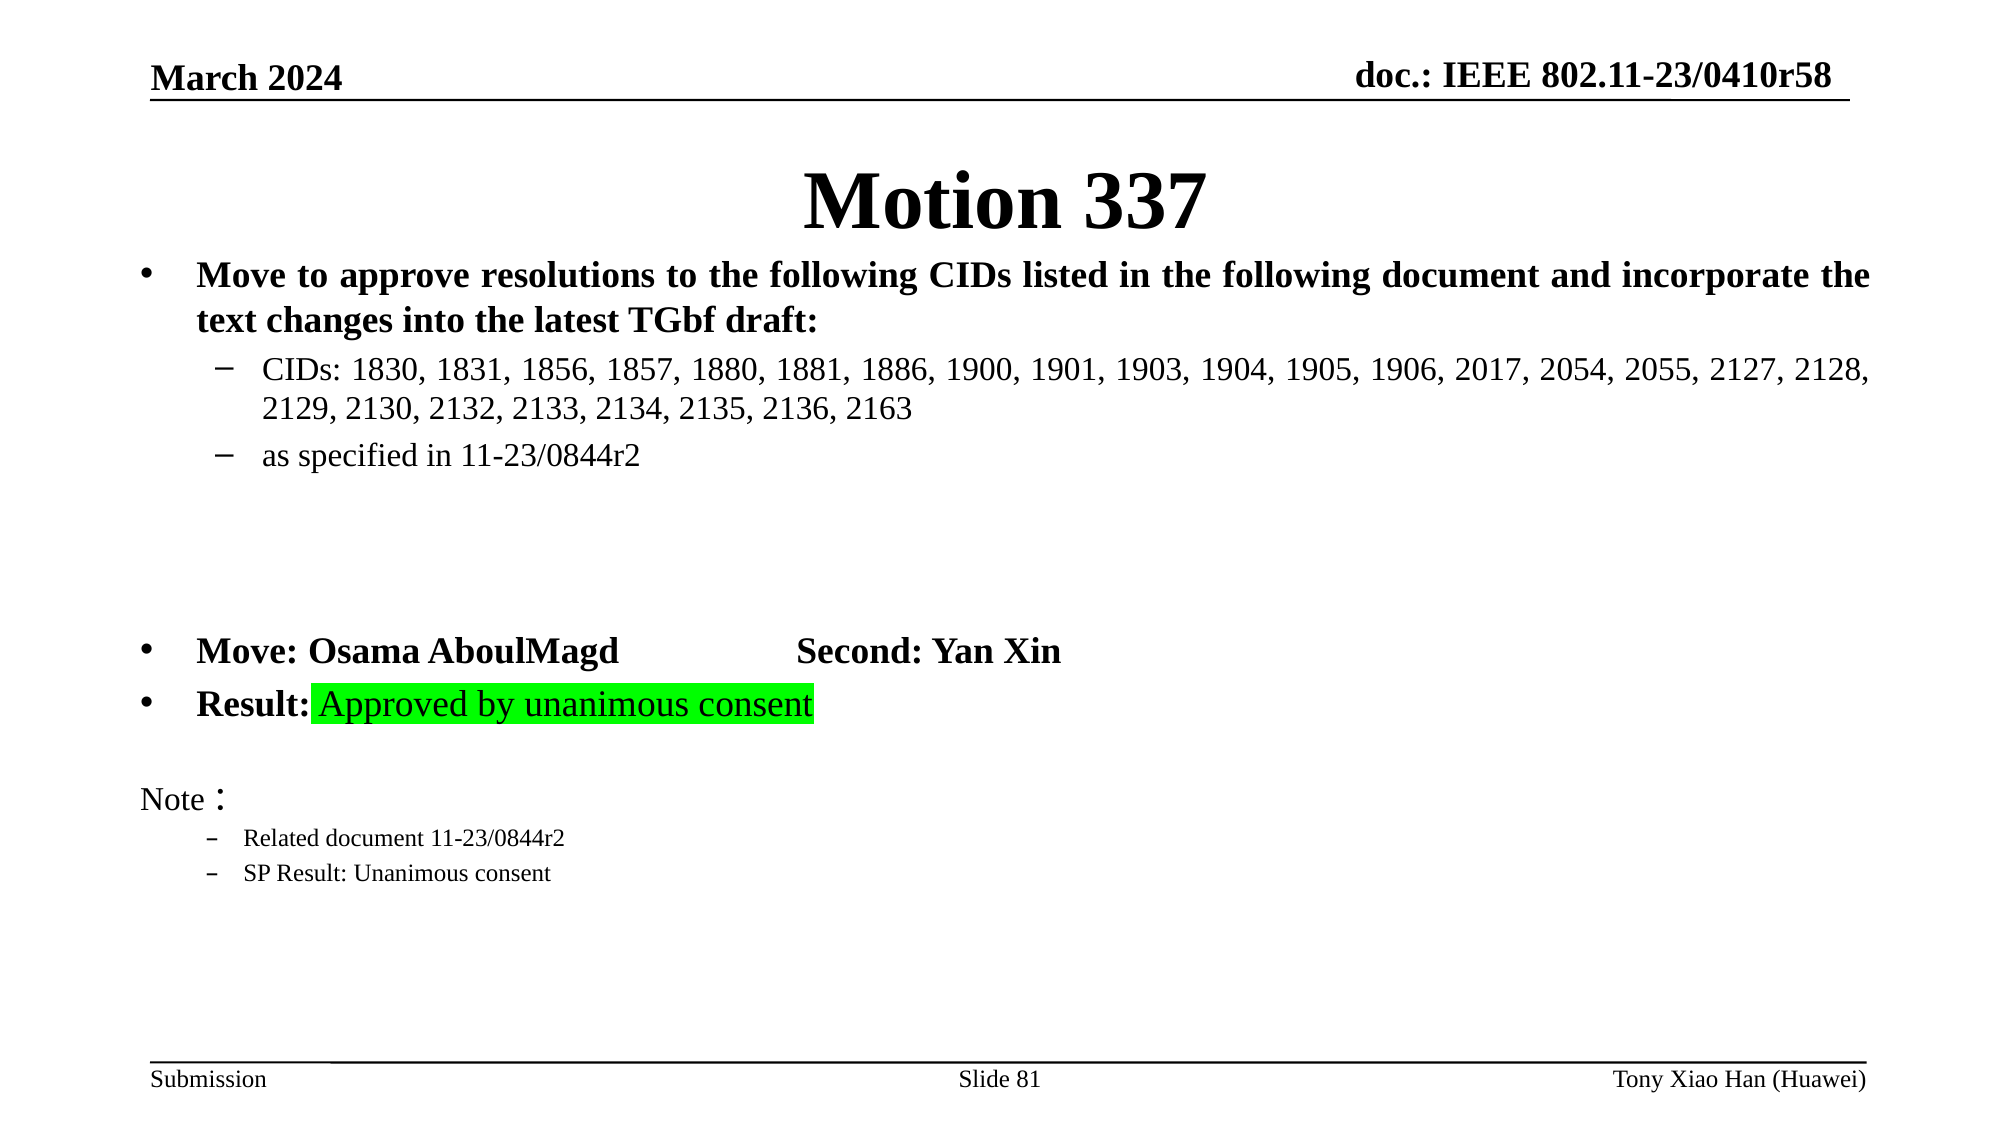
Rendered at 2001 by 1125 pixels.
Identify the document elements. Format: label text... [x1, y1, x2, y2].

text_box Motion 337 [368, 137, 1644, 212]
text_box Move to approve resolutions to the following CIDs listed in the following document and incorporate the text changes into the latest TGbf draft: CIDs: 1830, 1831, 1856, 1857, 1880, 1881, 1886, 1900, 1901, 1903, 1904, 1905, 1906, 2017, 2054, 2055, 2127, 2128, 2129, 2130, 2132, 2133, 2134, 2135, 2136, 2163 as specified in 11-23/0844r2 Move: Osama AboulMagd Second: Yan Xin Result: Approved by unanimous consent Note： Related document 11-23/0844r2 SP Result: Unanimous consent [125, 212, 1888, 900]
